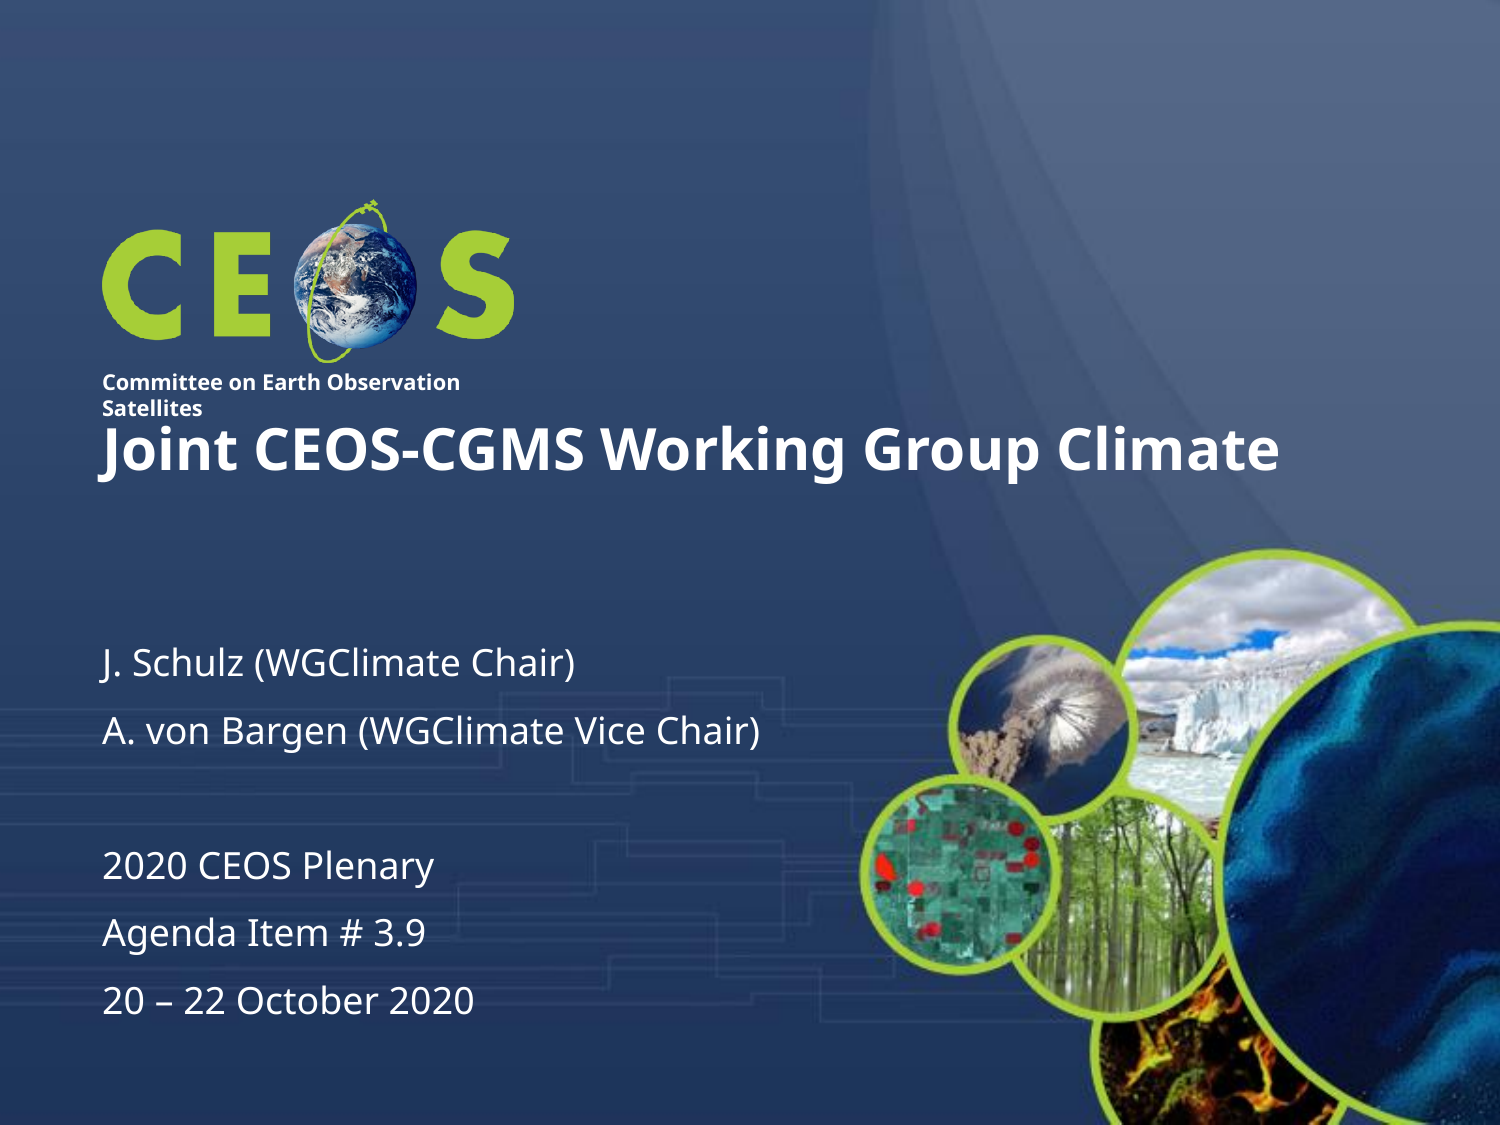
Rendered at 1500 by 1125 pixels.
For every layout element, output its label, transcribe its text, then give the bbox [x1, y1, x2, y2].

text_box Committee on Earth Observation Satellites [102, 368, 563, 403]
picture [0, 0, 1500, 1125]
text_box J. Schulz (WGClimate Chair) A. von Bargen (WGClimate Vice Chair) 2020 CEOS Plenary Agenda Item # 3.9 20 – 22 October 2020 [102, 616, 921, 1034]
title Joint CEOS-CGMS Working Group Climate [102, 412, 1303, 576]
